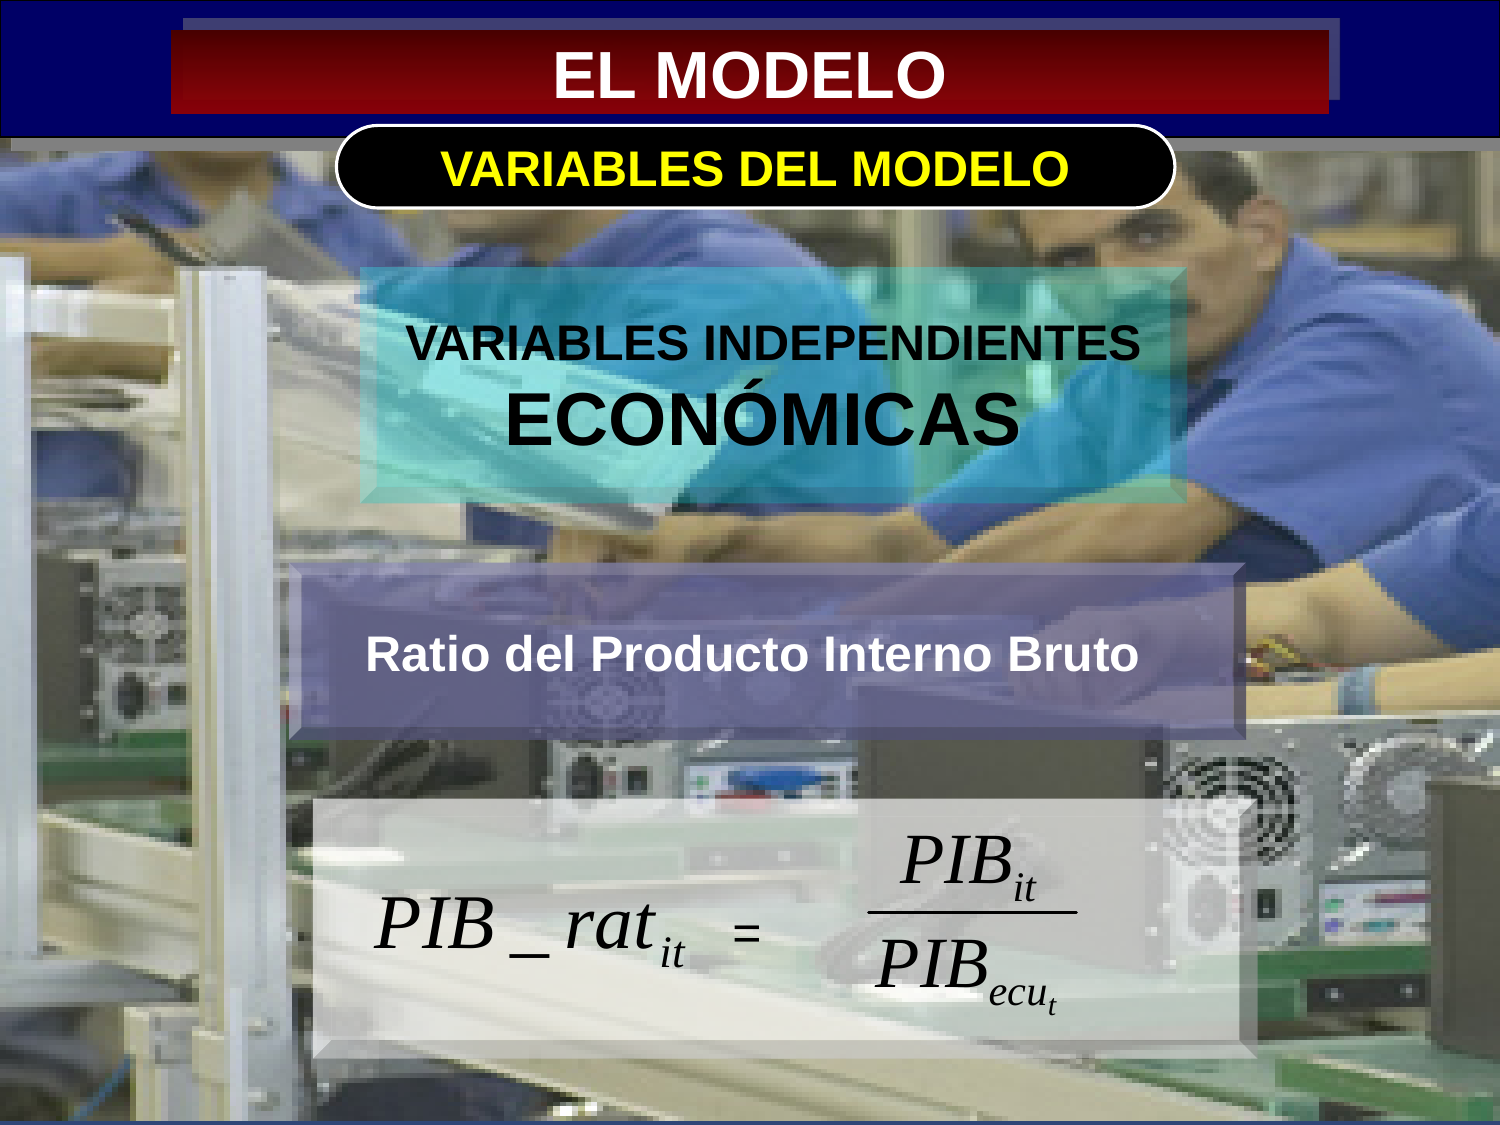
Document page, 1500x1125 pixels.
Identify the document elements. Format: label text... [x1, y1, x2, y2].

text_box [0, 0, 1500, 125]
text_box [312, 798, 1258, 1059]
picture [0, 125, 1500, 1121]
text_box EL MODELO [171, 30, 1329, 114]
